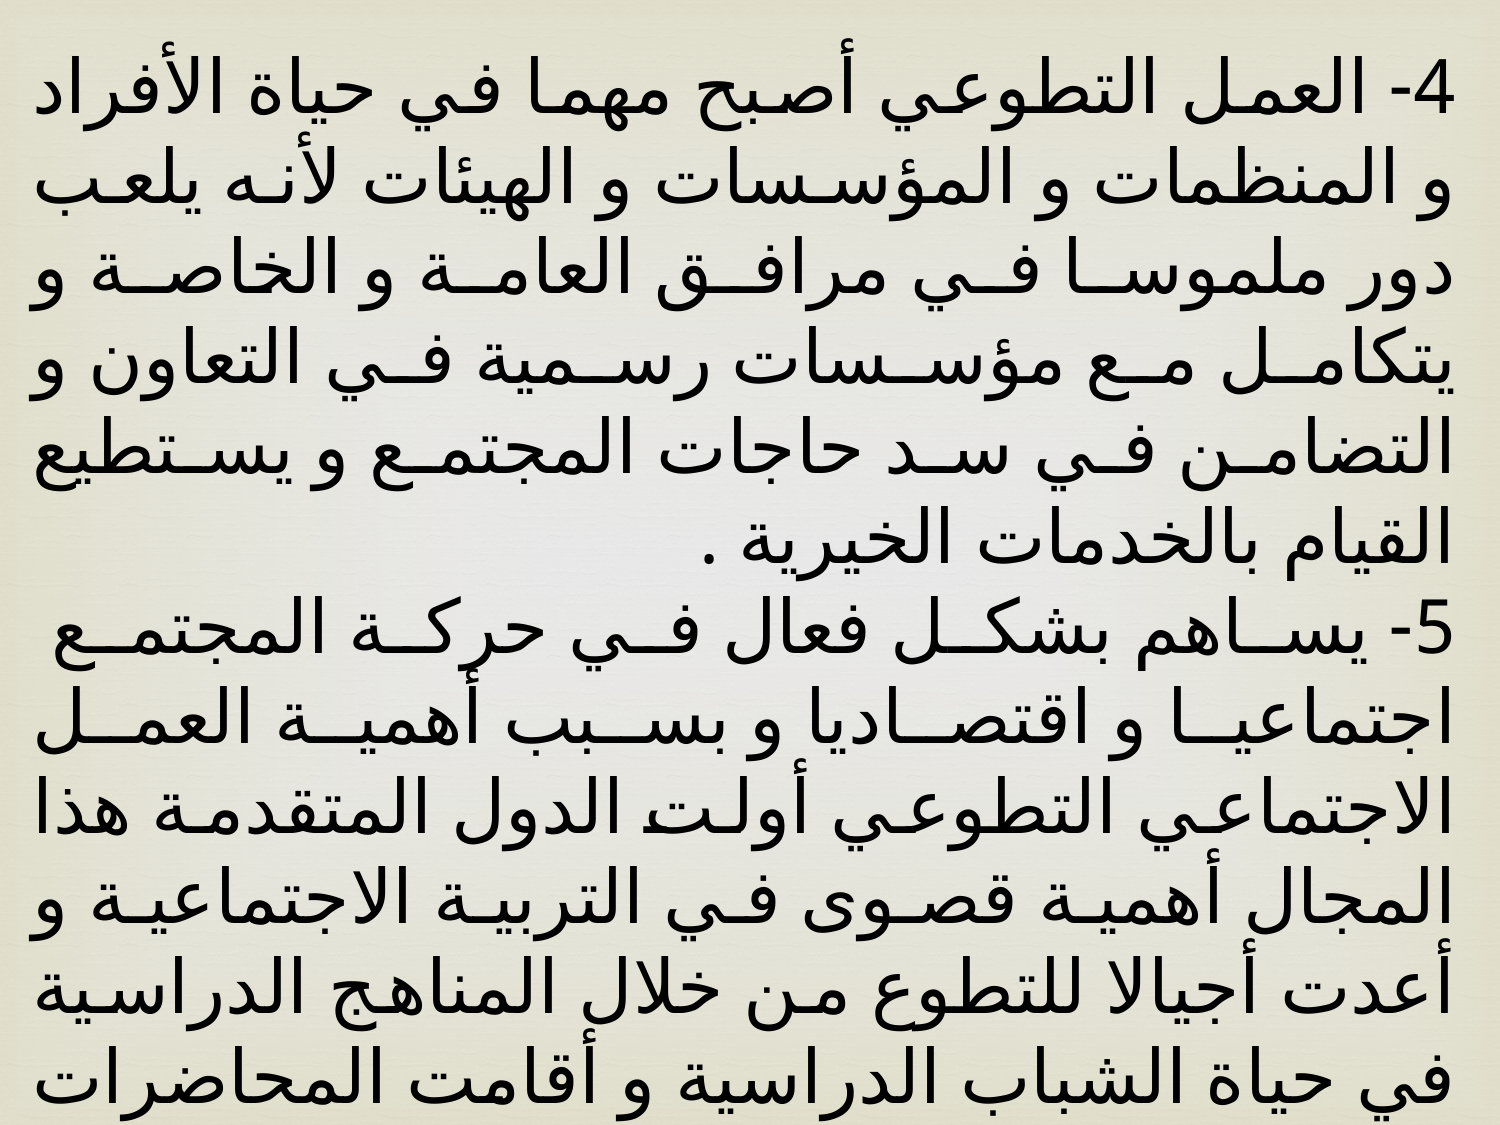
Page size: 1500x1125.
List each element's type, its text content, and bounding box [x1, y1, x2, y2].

text_box 4- العمل التطوعي أصبح مهما في حياة الأفراد و المنظمات و المؤسسات و الهيئات لأنه يلعب دور ملموسا في مرافق العامة و الخاصة و يتكامل مع مؤسسات رسمية في التعاون و التضامن في سد حاجات المجتمع و يستطيع القيام بالخدمات الخيرية . 5- يساهم بشكل فعال في حركة المجتمع اجتماعيا و اقتصاديا و بسبب أهمية العمل الاجتماعي التطوعي أولت الدول المتقدمة هذا المجال أهمية قصوى في التربية الاجتماعية و أعدت أجيالا للتطوع من خلال المناهج الدراسية في حياة الشباب الدراسية و أقامت المحاضرات والندوات لترسيخ منهج العمل التطوعي لتستفيد من طاقات المواطنين و المؤسسات الخيرية الأهلية في إشباع حاجات نفسية و شخصية لدى المتطوعين. [17, 30, 1471, 1125]
